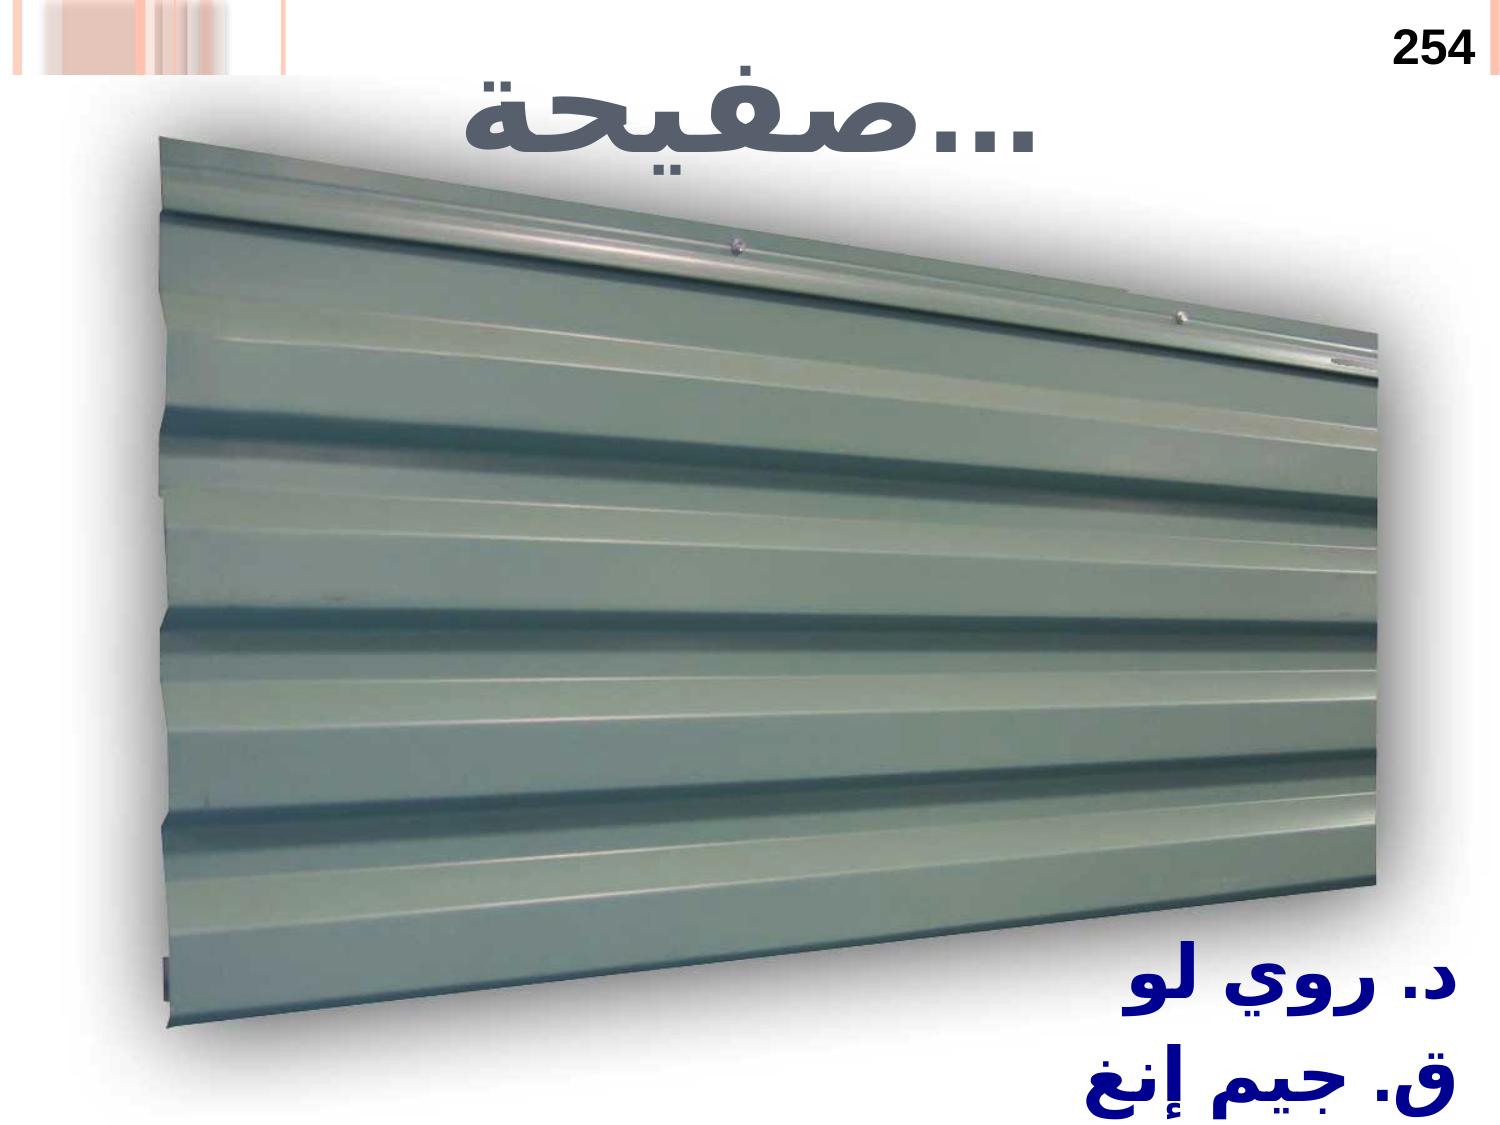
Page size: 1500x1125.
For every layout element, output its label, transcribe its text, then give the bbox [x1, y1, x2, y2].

text_box 254 [1377, 7, 1491, 72]
picture [0, 74, 1500, 1125]
title صفيحة... [0, 0, 1500, 73]
